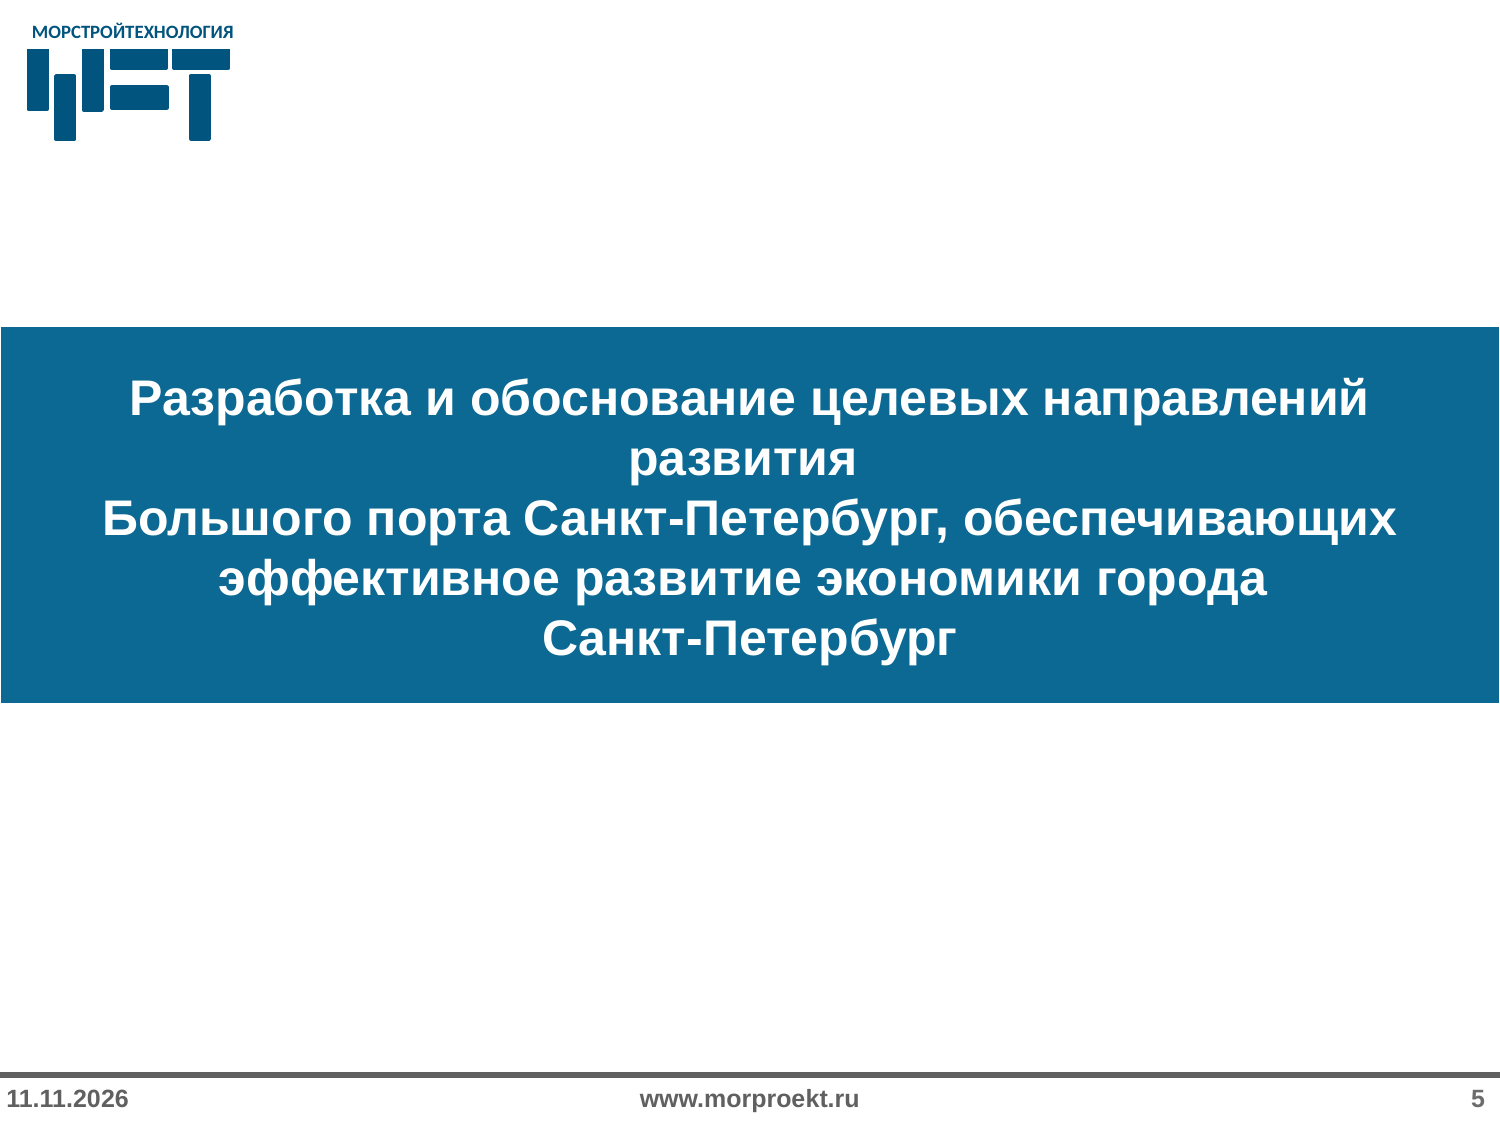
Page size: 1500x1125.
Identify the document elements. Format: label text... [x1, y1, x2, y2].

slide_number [0, 1074, 197, 1125]
title Разработка и обоснование целевых направлений развития Большого порта Санкт-Петербург, обеспечивающих эффективное развитие экономики города Санкт-Петербург [0, 326, 1500, 705]
slide_number 5 [1149, 1074, 1500, 1125]
footer www.morproekt.ru [512, 1074, 988, 1125]
